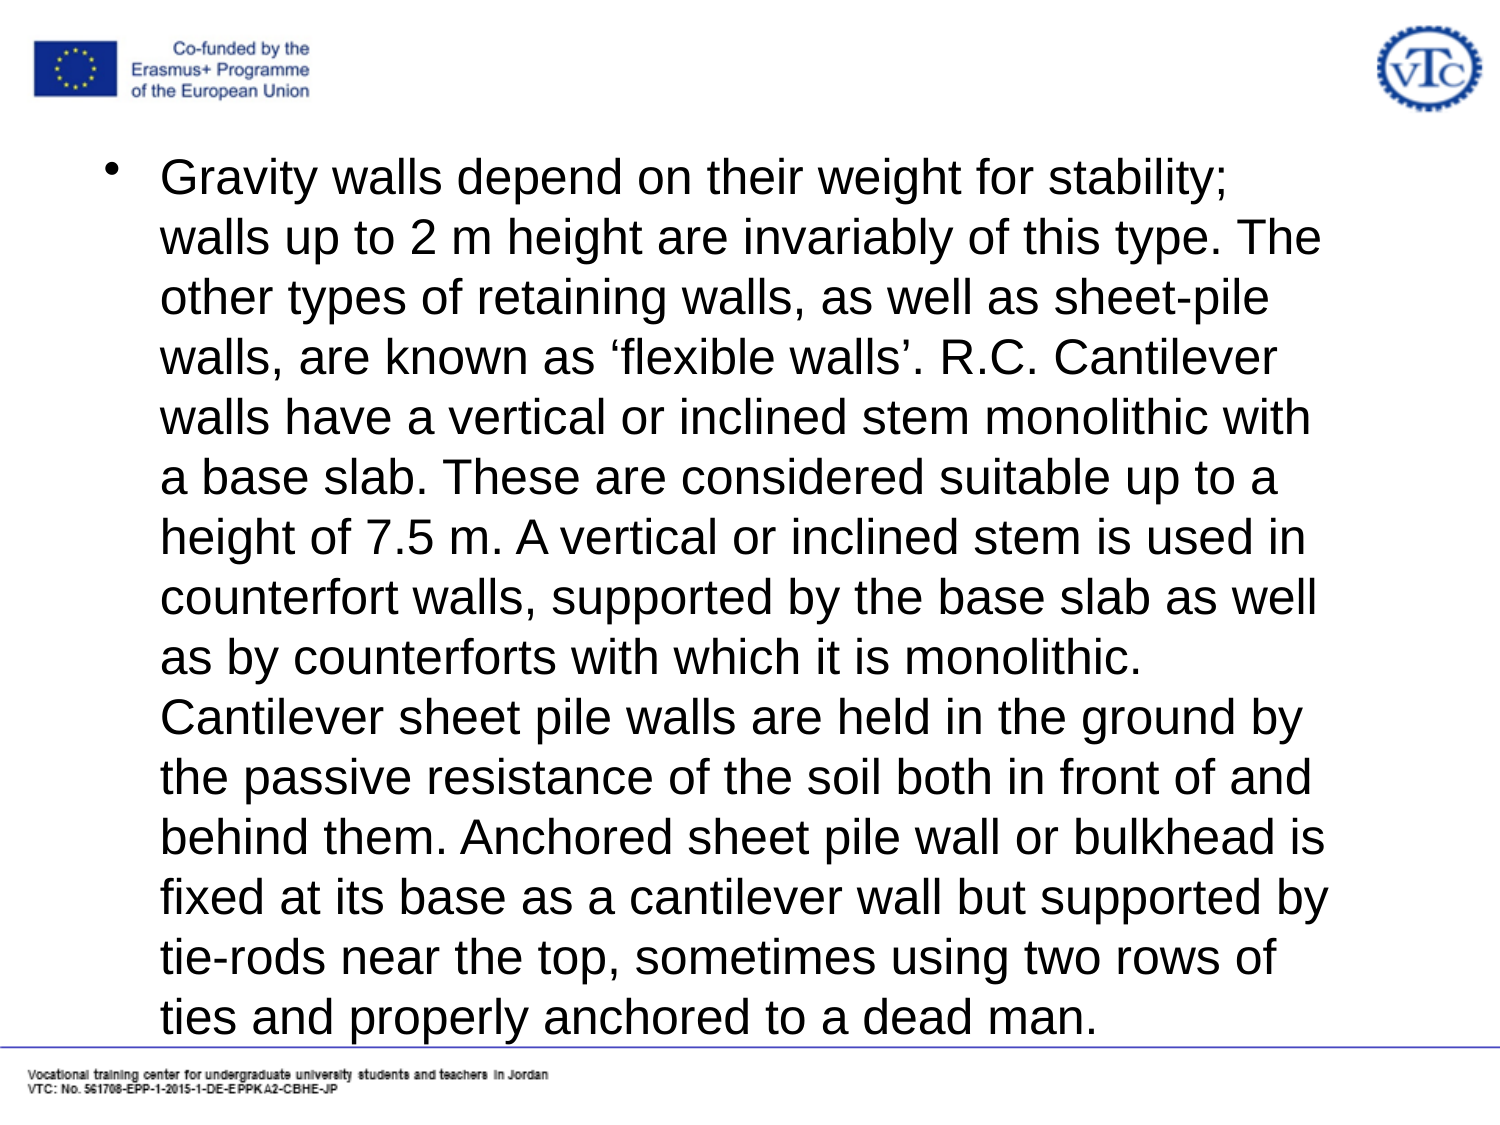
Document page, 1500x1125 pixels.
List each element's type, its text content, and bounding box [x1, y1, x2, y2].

list Gravity walls depend on their weight for stability; walls up to 2 m height are invariably of this type. The other types of retaining walls, as well as sheet-pile walls, are known as ‘flexible walls’. R.C. Cantilever walls have a vertical or inclined stem monolithic with a base slab. These are considered suitable up to a height of 7.5 m. A vertical or inclined stem is used in counterfort walls, supported by the base slab as well as by counterforts with which it is monolithic. Cantilever sheet pile walls are held in the ground by the passive resistance of the soil both in front of and behind them. Anchored sheet pile wall or bulkhead is fixed at its base as a cantilever wall but supported by tie-rods near the top, sometimes using two rows of ties and properly anchored to a dead man. [88, 136, 1364, 813]
picture [0, 0, 1500, 1125]
